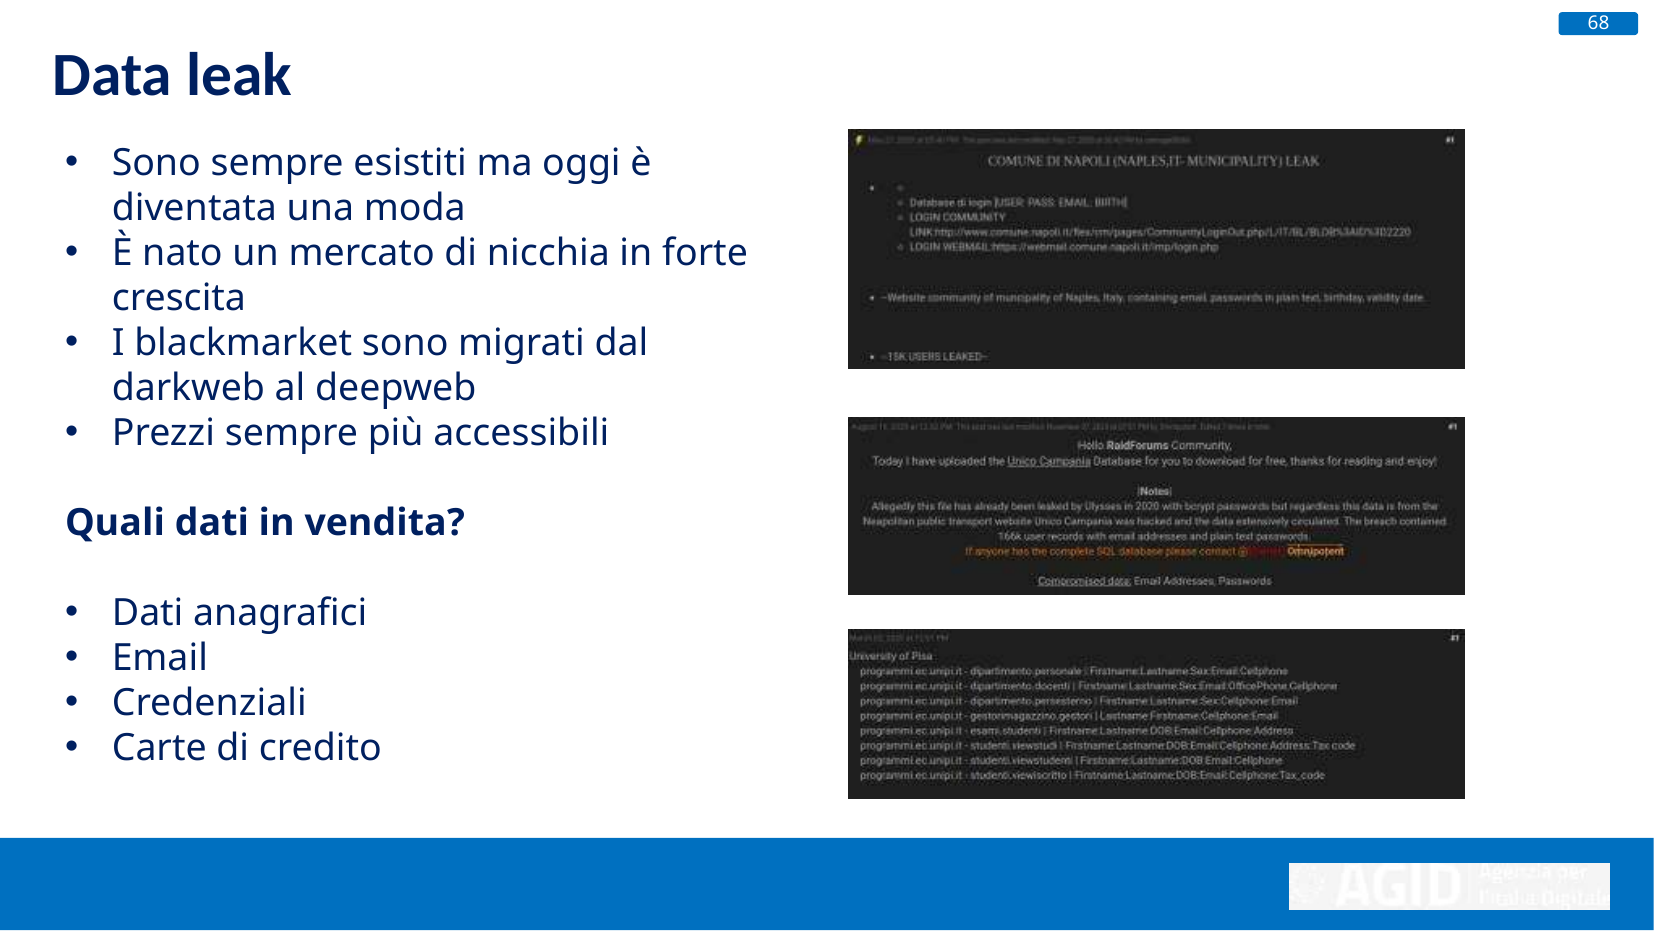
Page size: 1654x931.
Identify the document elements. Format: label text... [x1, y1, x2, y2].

text_box Data leak [40, 23, 1502, 128]
picture [848, 417, 1465, 595]
picture [848, 629, 1465, 799]
picture [848, 129, 1465, 369]
text_box 68 [1558, 12, 1639, 36]
picture [1289, 863, 1610, 910]
text_box Sono sempre esistiti ma oggi è diventata una moda È nato un mercato di nicchia in forte crescita I blackmarket sono migrati dal darkweb al deepweb Prezzi sempre più accessibili Quali dati in vendita? Dati anagrafici Email Credenziali Carte di credito [49, 130, 788, 776]
